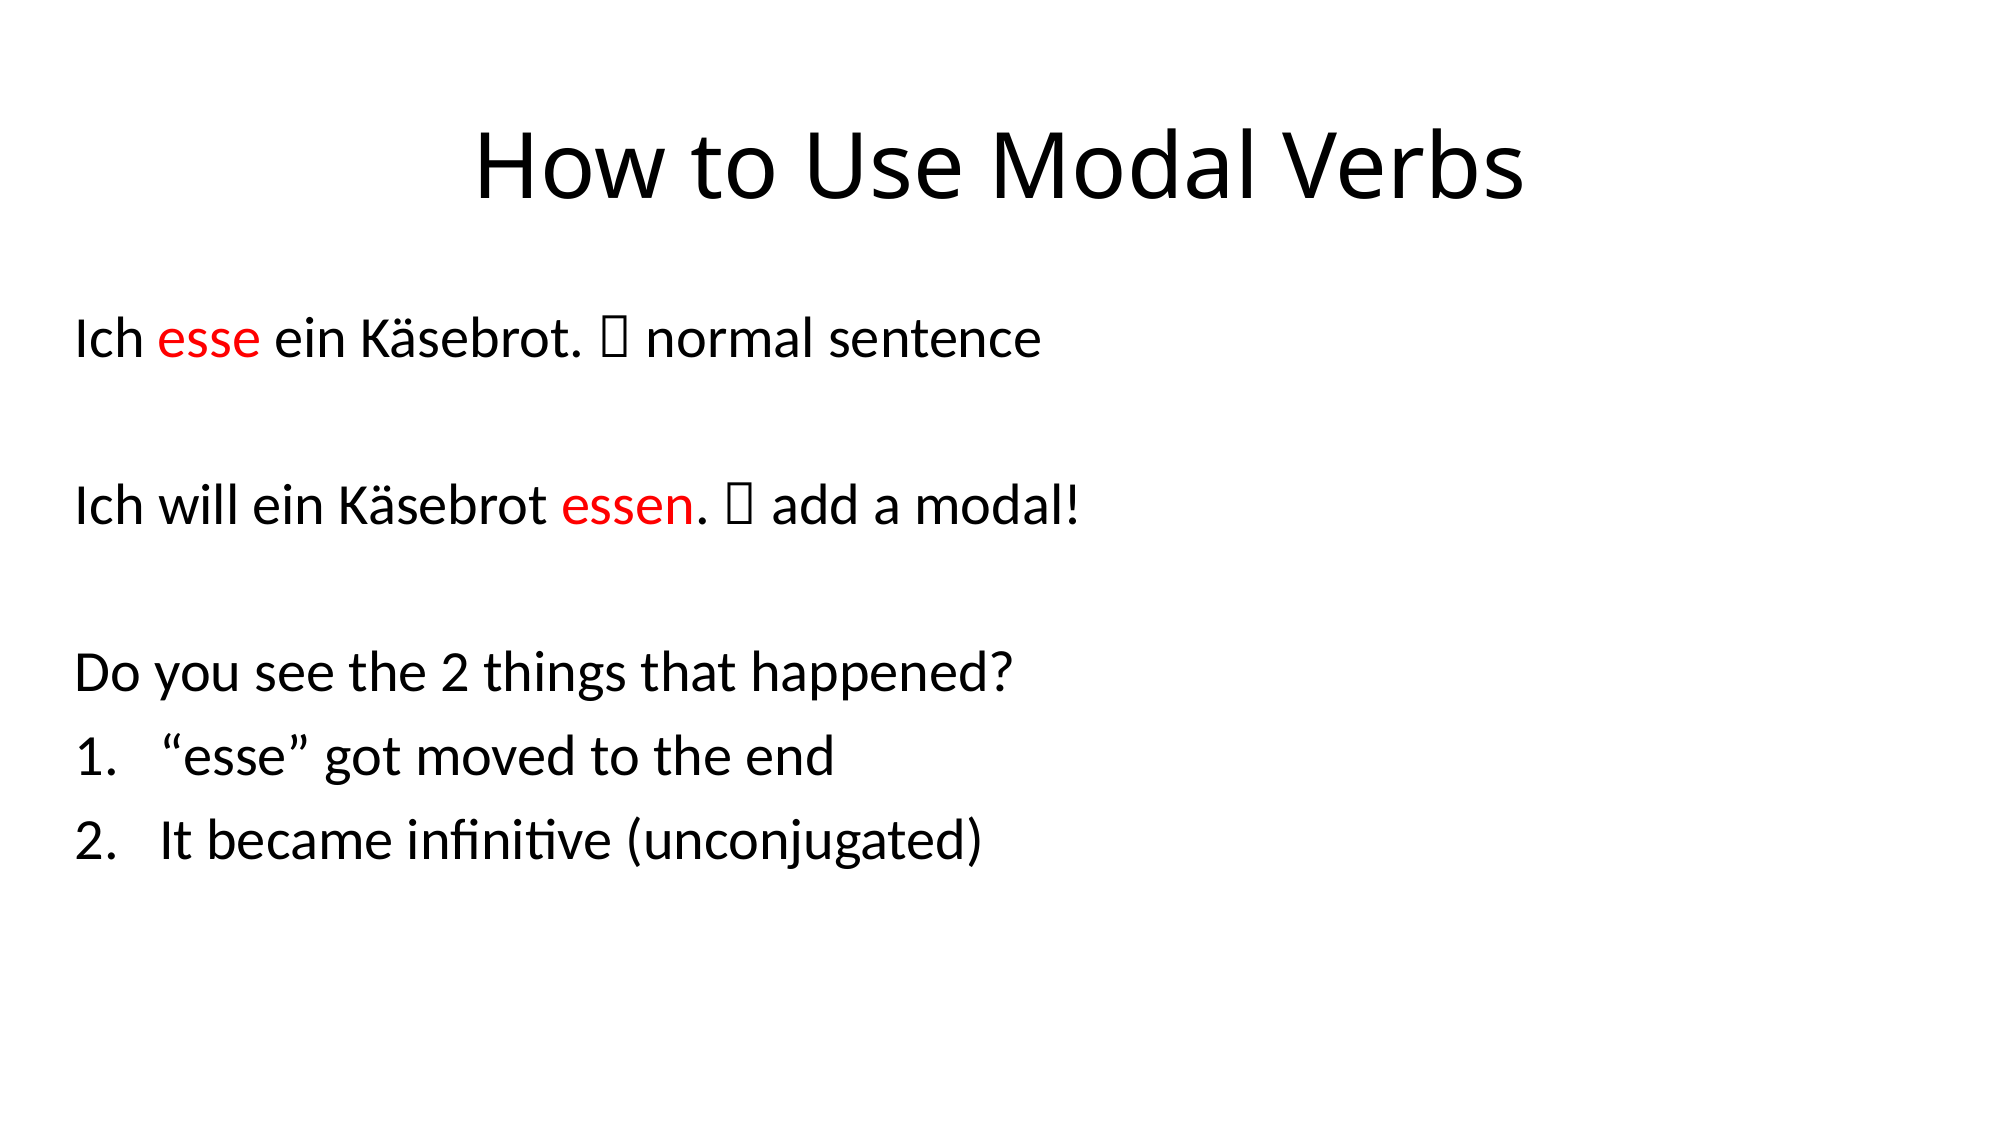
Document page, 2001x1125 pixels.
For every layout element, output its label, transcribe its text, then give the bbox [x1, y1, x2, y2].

list Ich esse ein Käsebrot.  normal sentence Ich will ein Käsebrot essen.  add a modal! Do you see the 2 things that happened? “esse” got moved to the end It became infinitive (unconjugated) [59, 299, 1945, 943]
title How to Use Modal Verbs [137, 59, 1863, 278]
